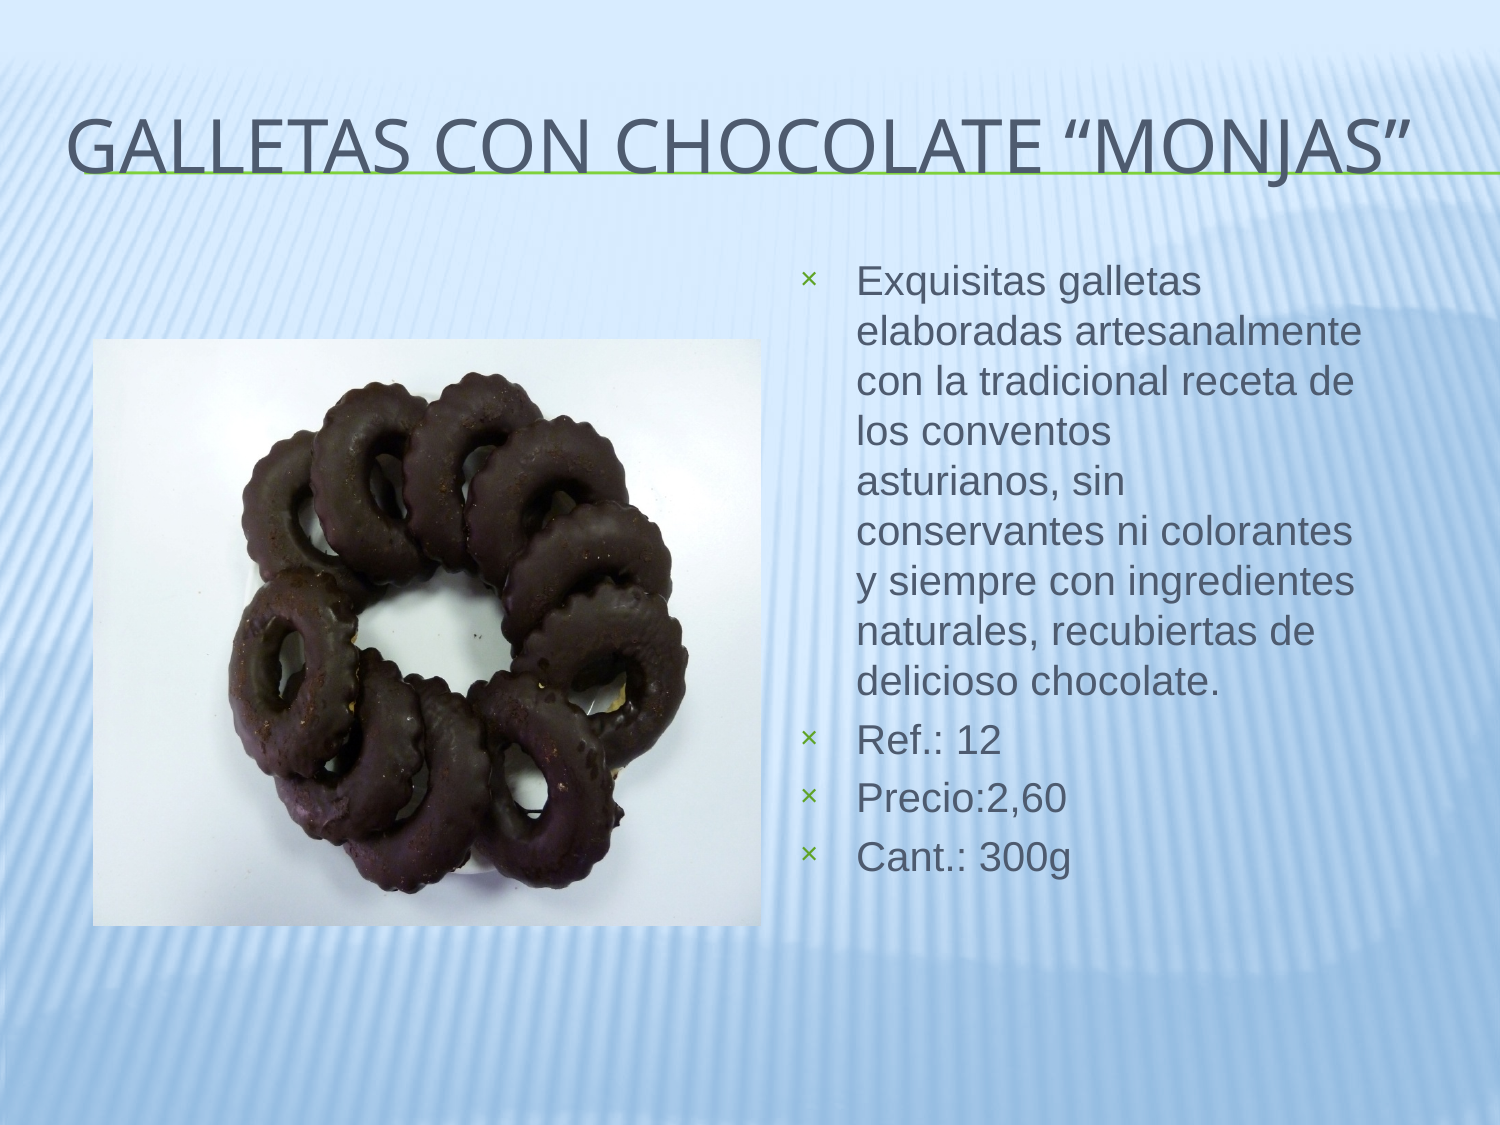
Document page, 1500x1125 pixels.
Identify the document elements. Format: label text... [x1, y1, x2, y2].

list Exquisitas galletas elaboradas artesanalmente con la tradicional receta de los conventos asturianos, sin conservantes ni colorantes y siempre con ingredientes naturales, recubiertas de delicioso chocolate. Ref.: 12 Precio:2,60 Cant.: 300g [785, 246, 1395, 1020]
picture [93, 339, 761, 927]
title Galletas con chocolate “monjas” [50, 75, 1475, 213]
